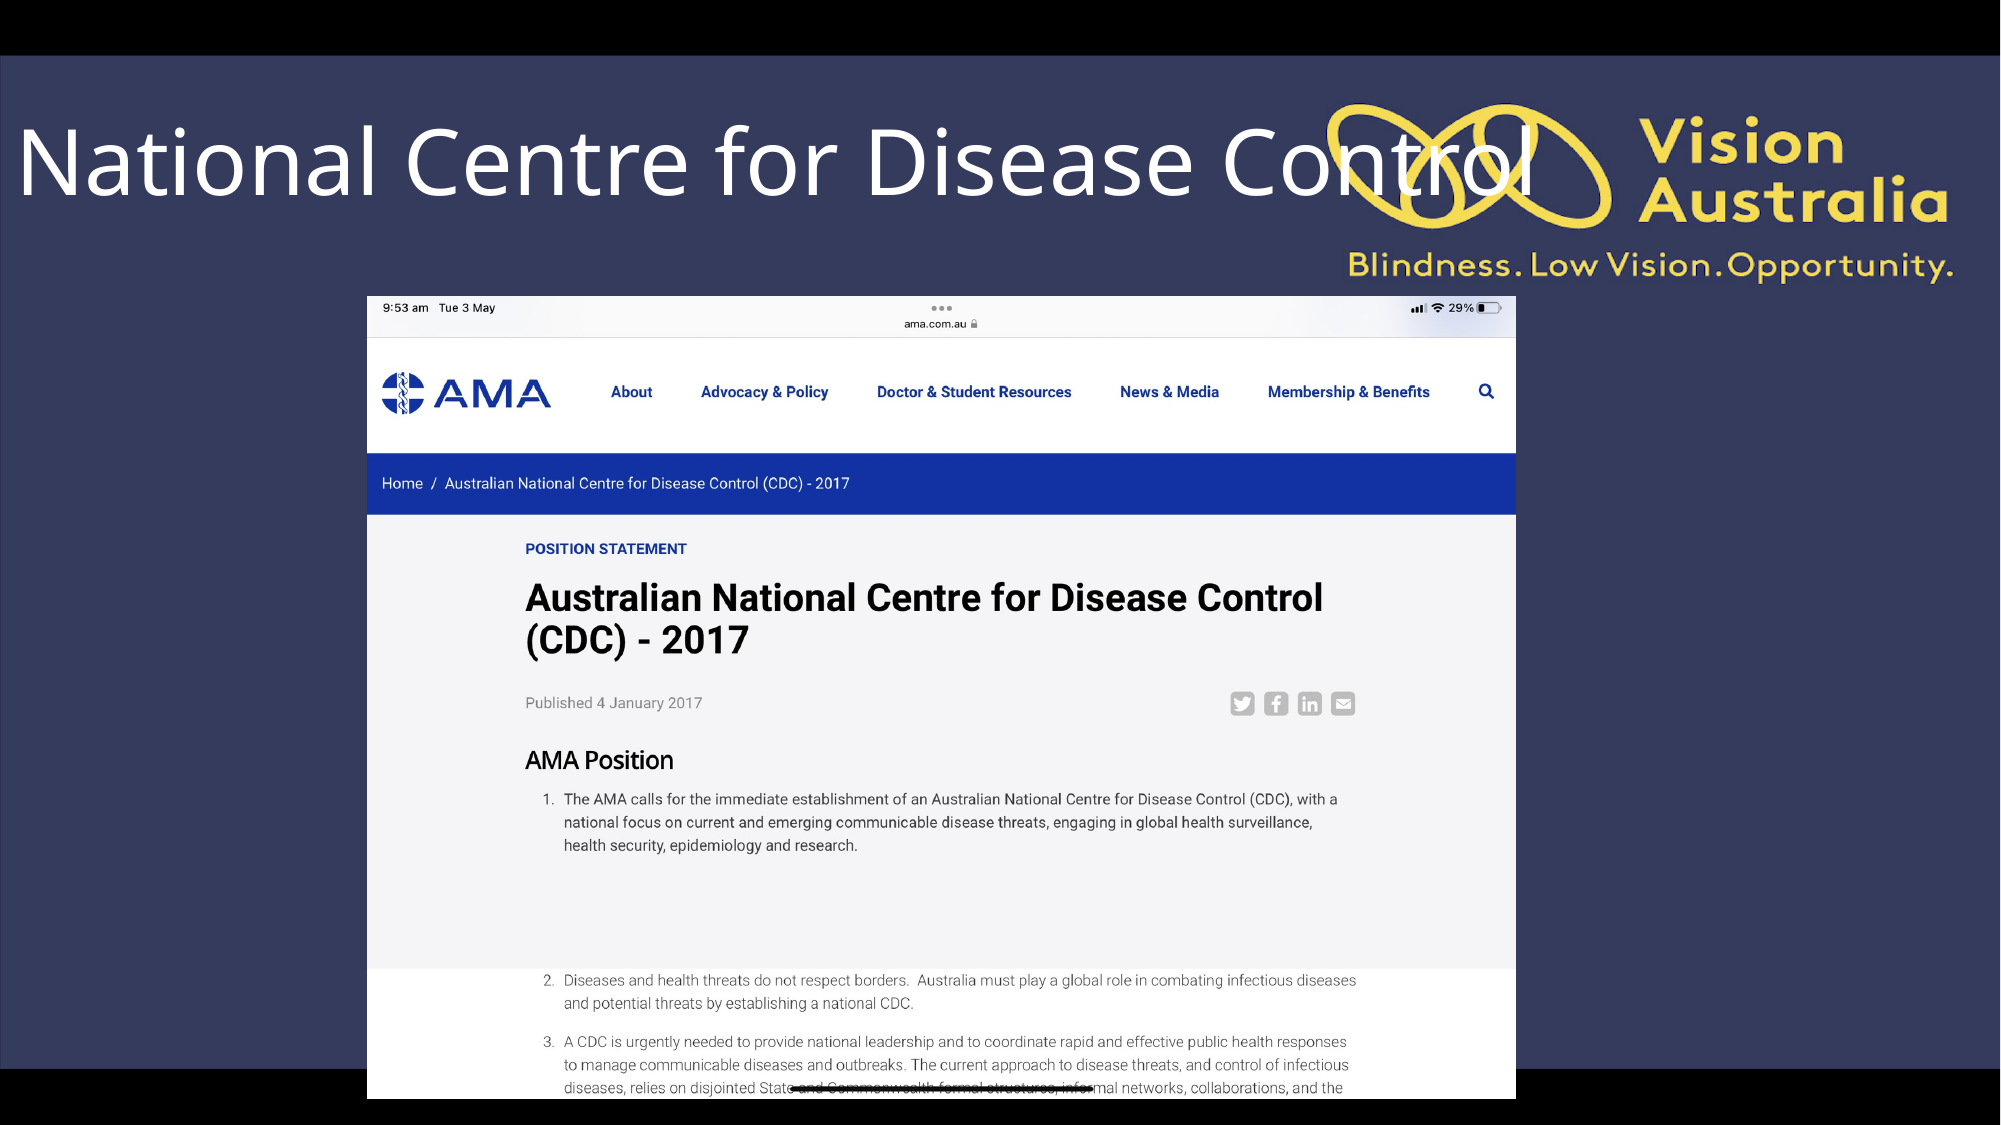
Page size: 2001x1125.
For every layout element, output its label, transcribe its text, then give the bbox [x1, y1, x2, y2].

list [367, 296, 1516, 1099]
picture [0, 0, 2001, 1125]
title National Centre for Disease Control [0, 54, 1863, 278]
